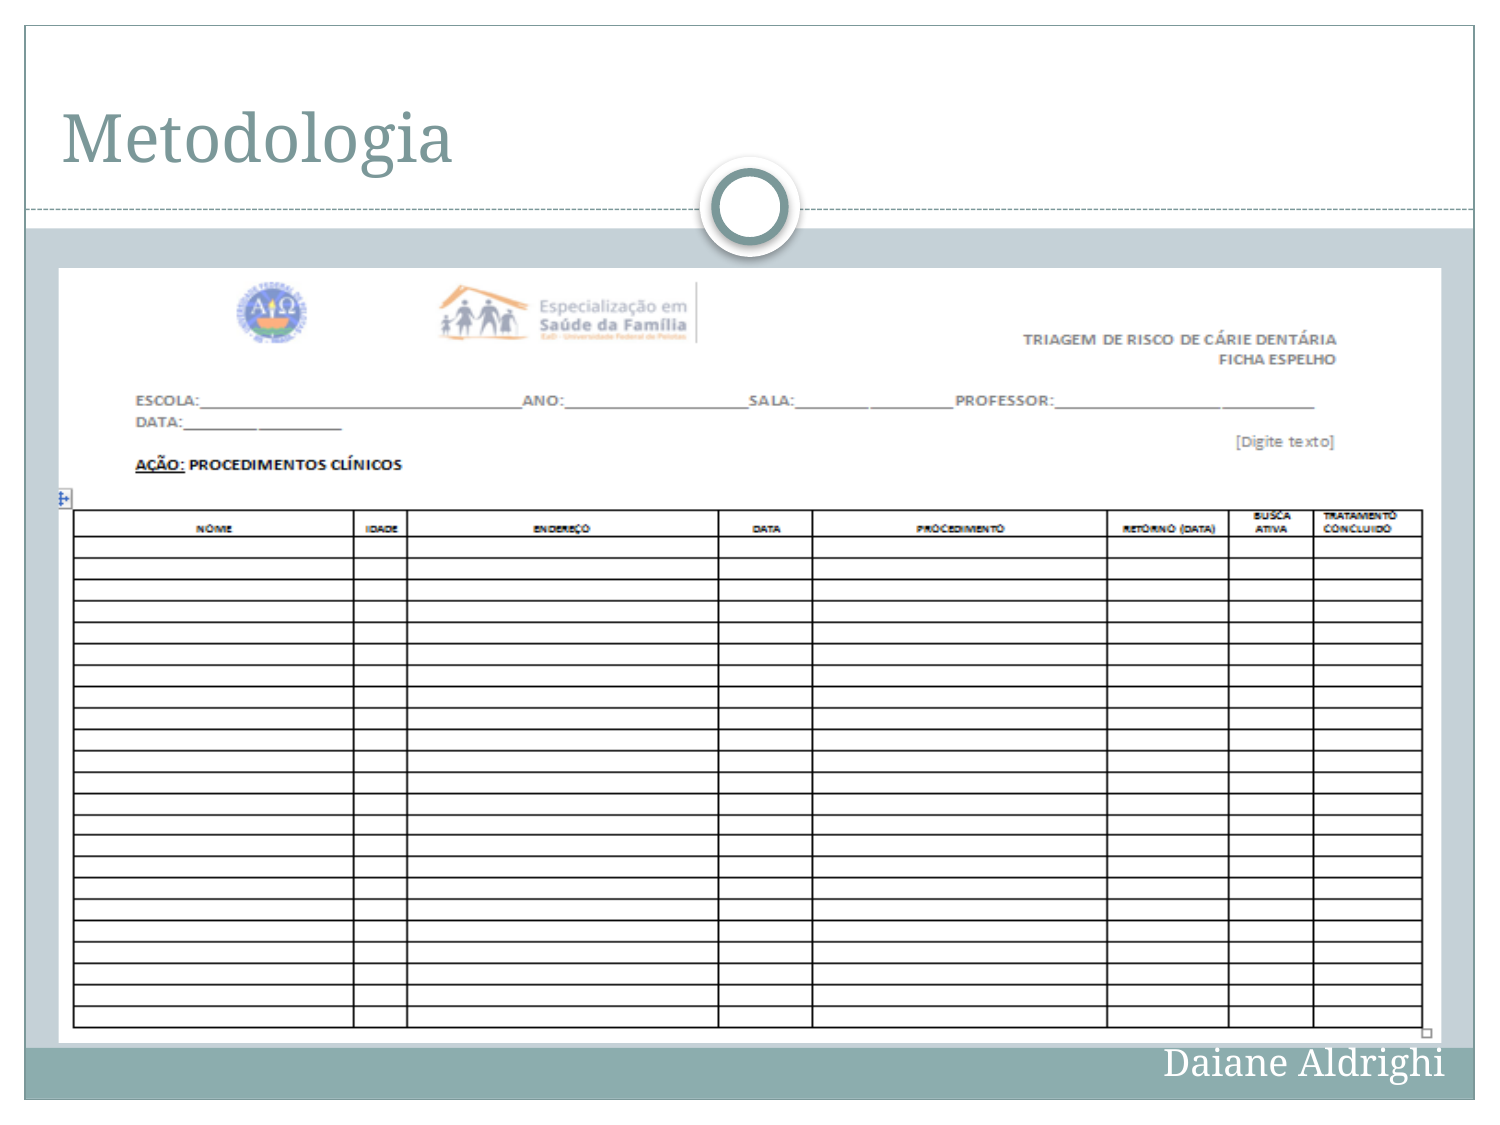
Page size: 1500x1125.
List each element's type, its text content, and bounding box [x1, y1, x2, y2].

picture [58, 268, 1442, 1044]
text_box Daiane Aldrighi [1148, 1031, 1500, 1091]
title Metodologia [46, 58, 1447, 184]
list Logística: [46, 210, 1500, 961]
